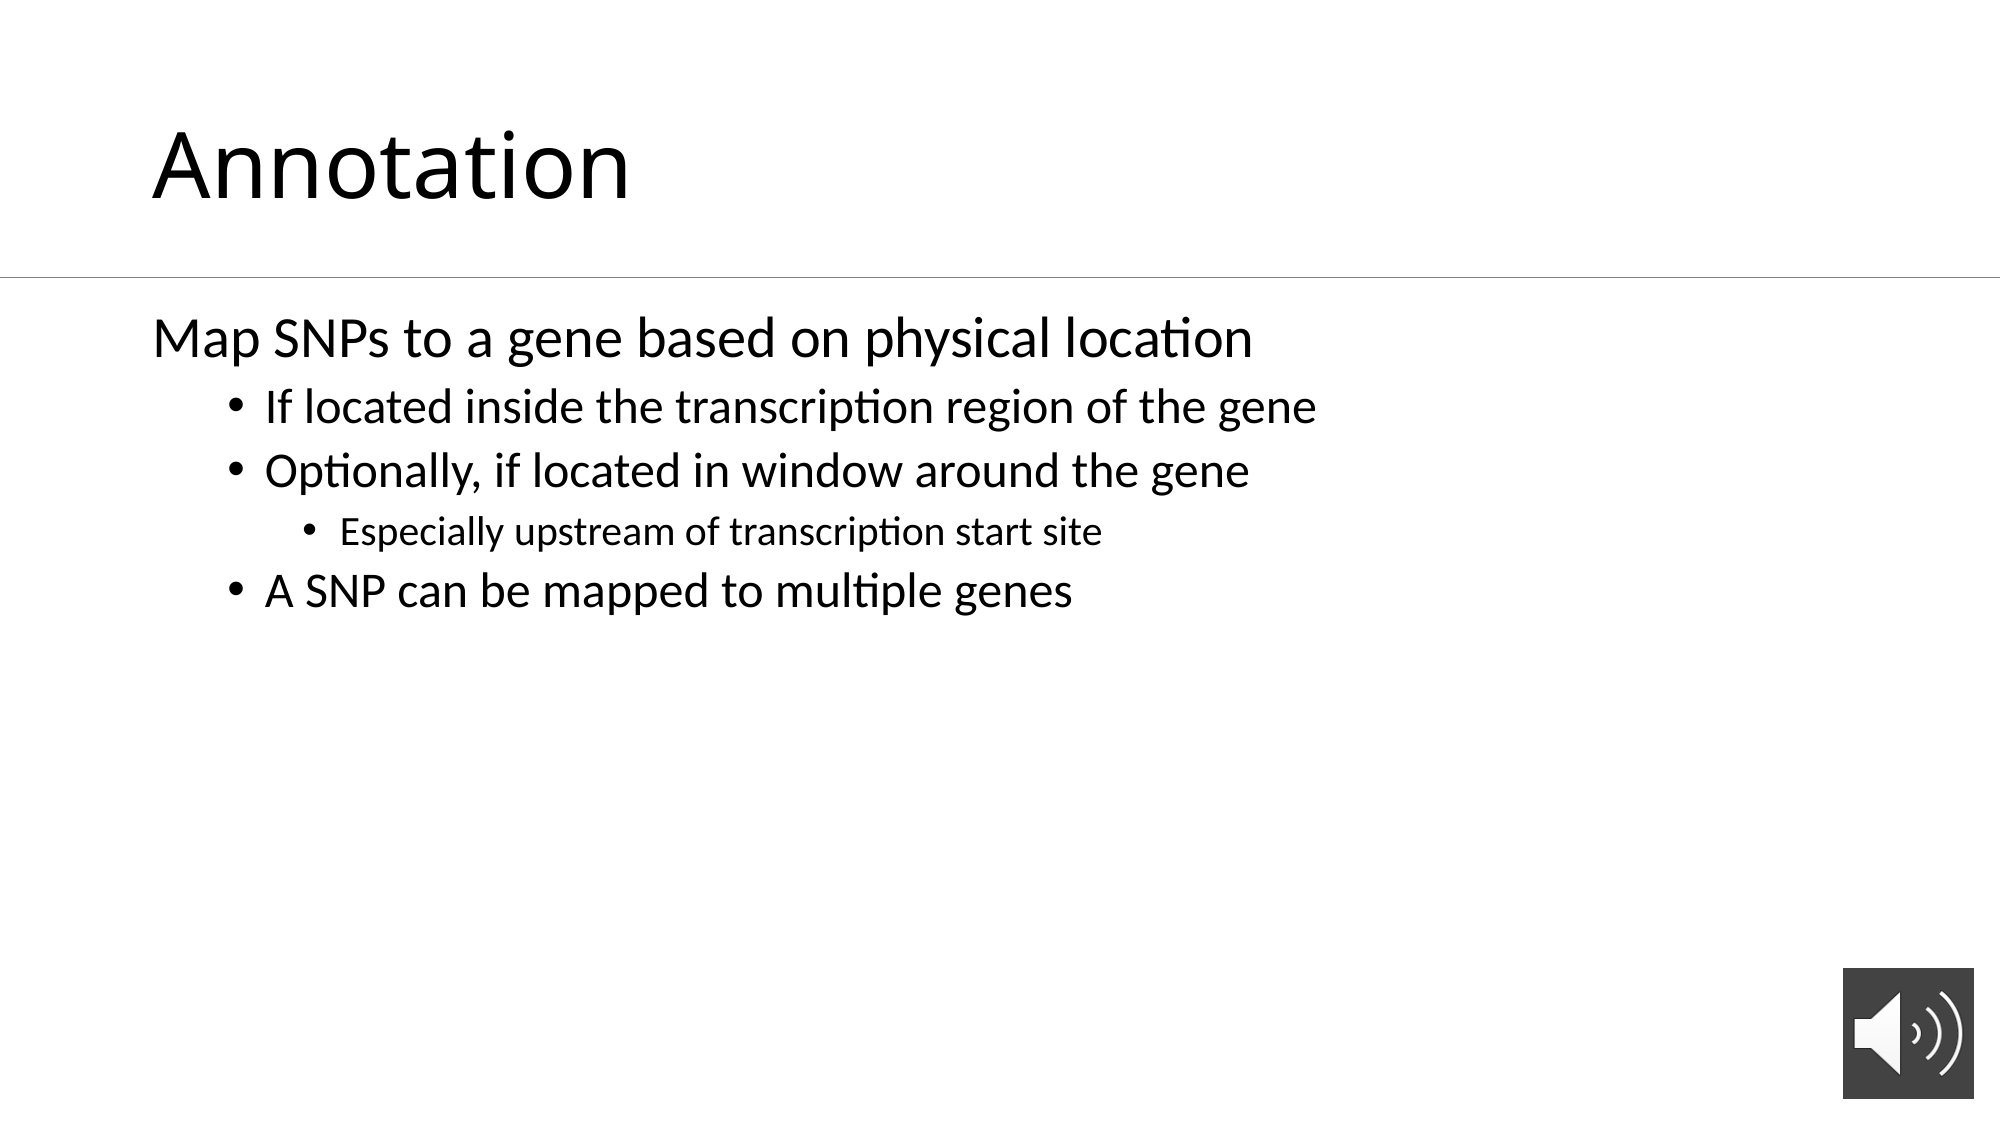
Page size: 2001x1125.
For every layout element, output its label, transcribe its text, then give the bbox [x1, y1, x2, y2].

title Annotation [137, 59, 1863, 278]
list Map SNPs to a gene based on physical location If located inside the transcription region of the gene Optionally, if located in window around the gene Especially upstream of transcription start site A SNP can be mapped to multiple genes [137, 299, 1863, 1014]
picture [1841, 966, 1975, 1100]
